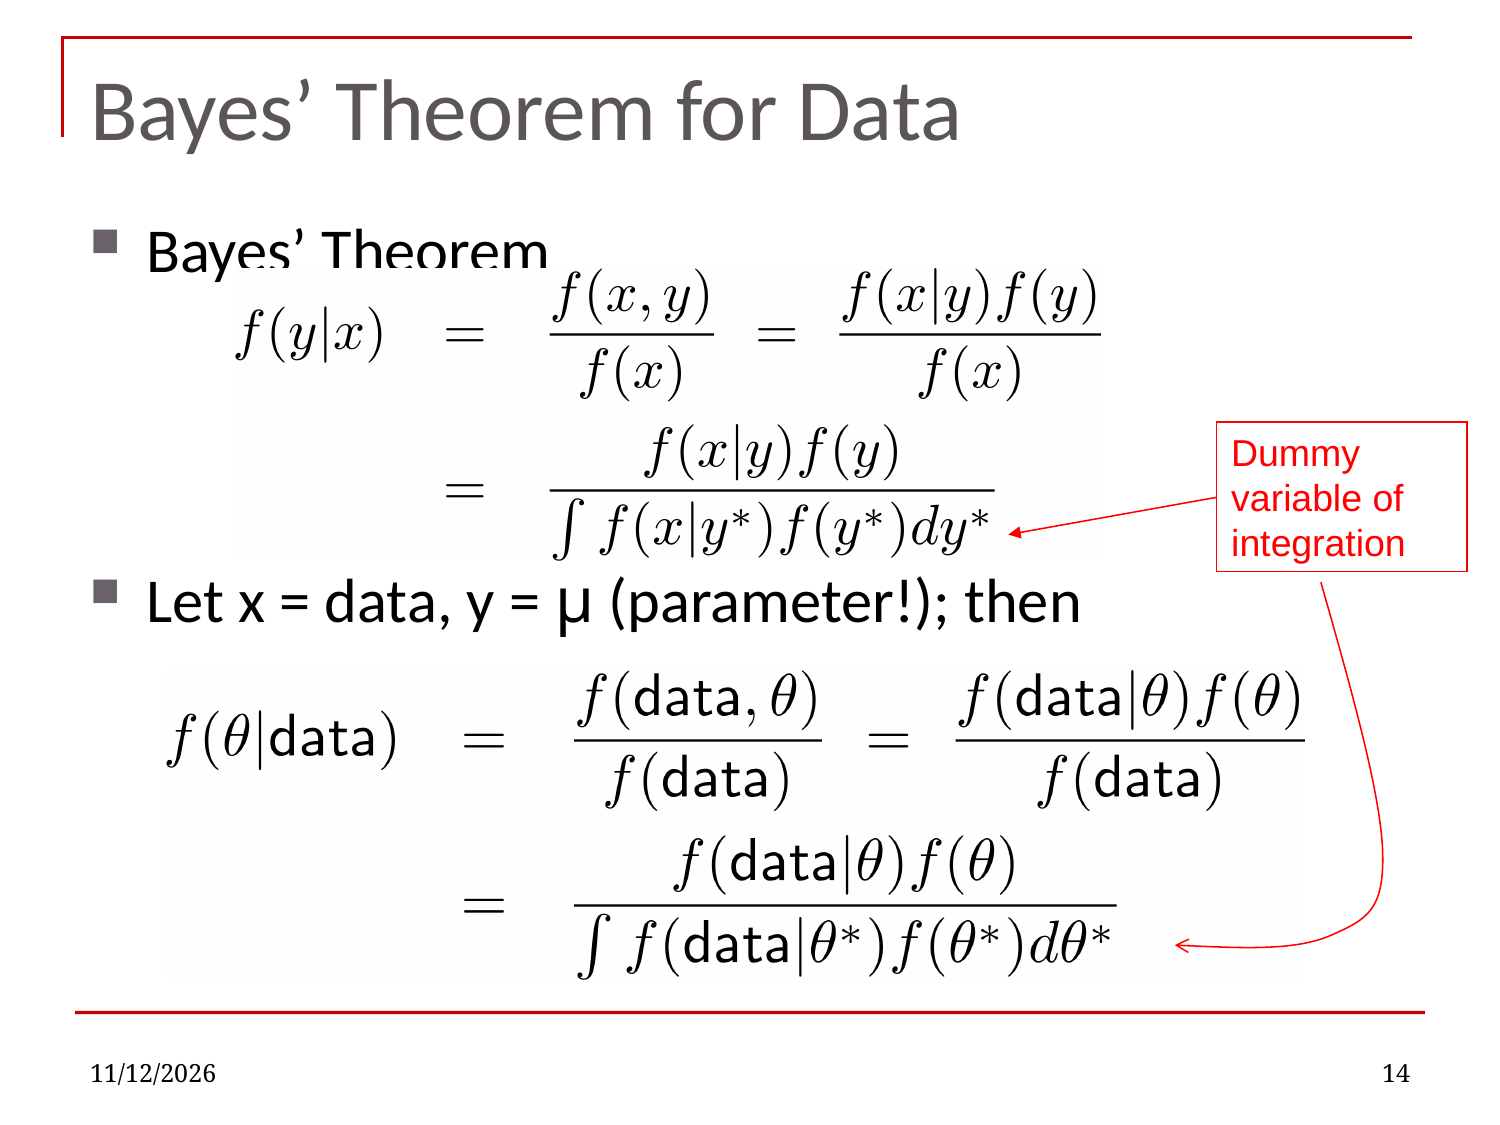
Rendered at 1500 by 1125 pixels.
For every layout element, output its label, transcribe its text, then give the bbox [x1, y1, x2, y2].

picture [166, 670, 1306, 980]
title Bayes’ Theorem for Data [75, 45, 1425, 202]
picture [234, 268, 1101, 561]
text_box Dummy variable of integration [1216, 421, 1468, 572]
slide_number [75, 1024, 425, 1100]
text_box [1008, 497, 1217, 535]
list Bayes’ Theorem Let x = data, y = µ (parameter!); then [75, 202, 1425, 1006]
slide_number 14 [1074, 1024, 1425, 1100]
text_box [1286, 582, 1383, 943]
